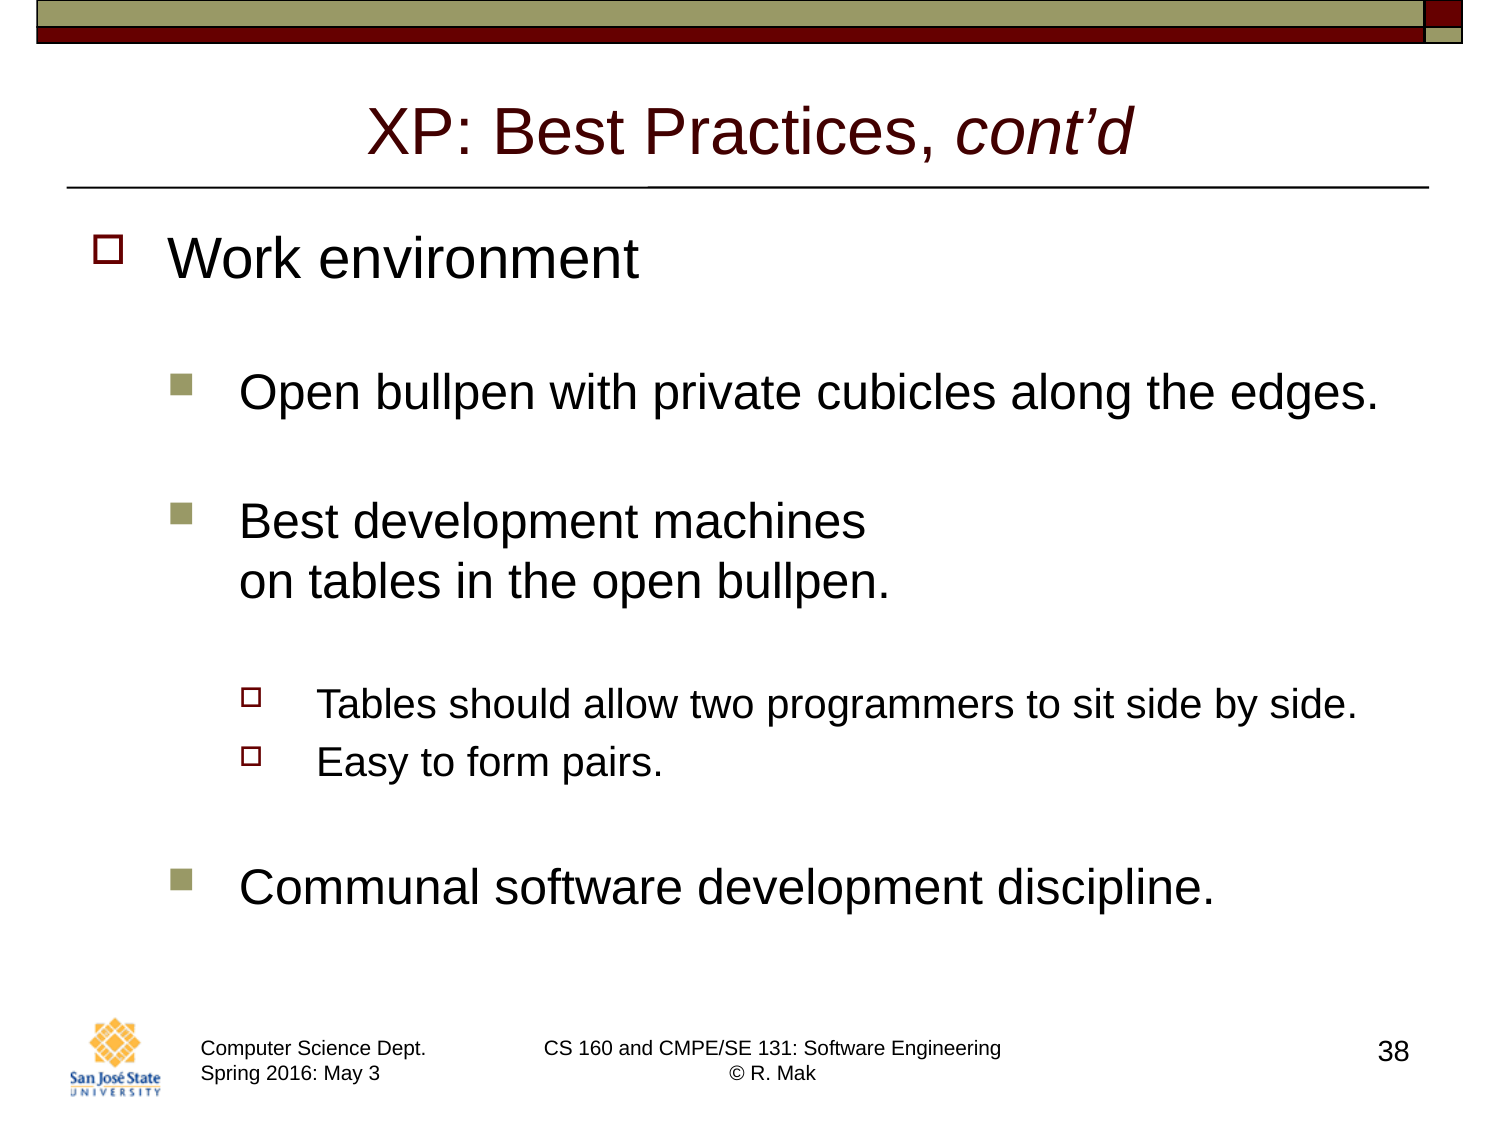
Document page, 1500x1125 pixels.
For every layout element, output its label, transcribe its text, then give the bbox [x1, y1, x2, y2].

list Work environment Open bullpen with private cubicles along the edges. Best development machines on tables in the open bullpen. Tables should allow two programmers to sit side by side. Easy to form pairs. Communal software development discipline. [75, 212, 1425, 1006]
slide_number 38 [1112, 1025, 1425, 1100]
picture [60, 1012, 166, 1112]
title XP: Best Practices, cont’d [75, 67, 1425, 175]
